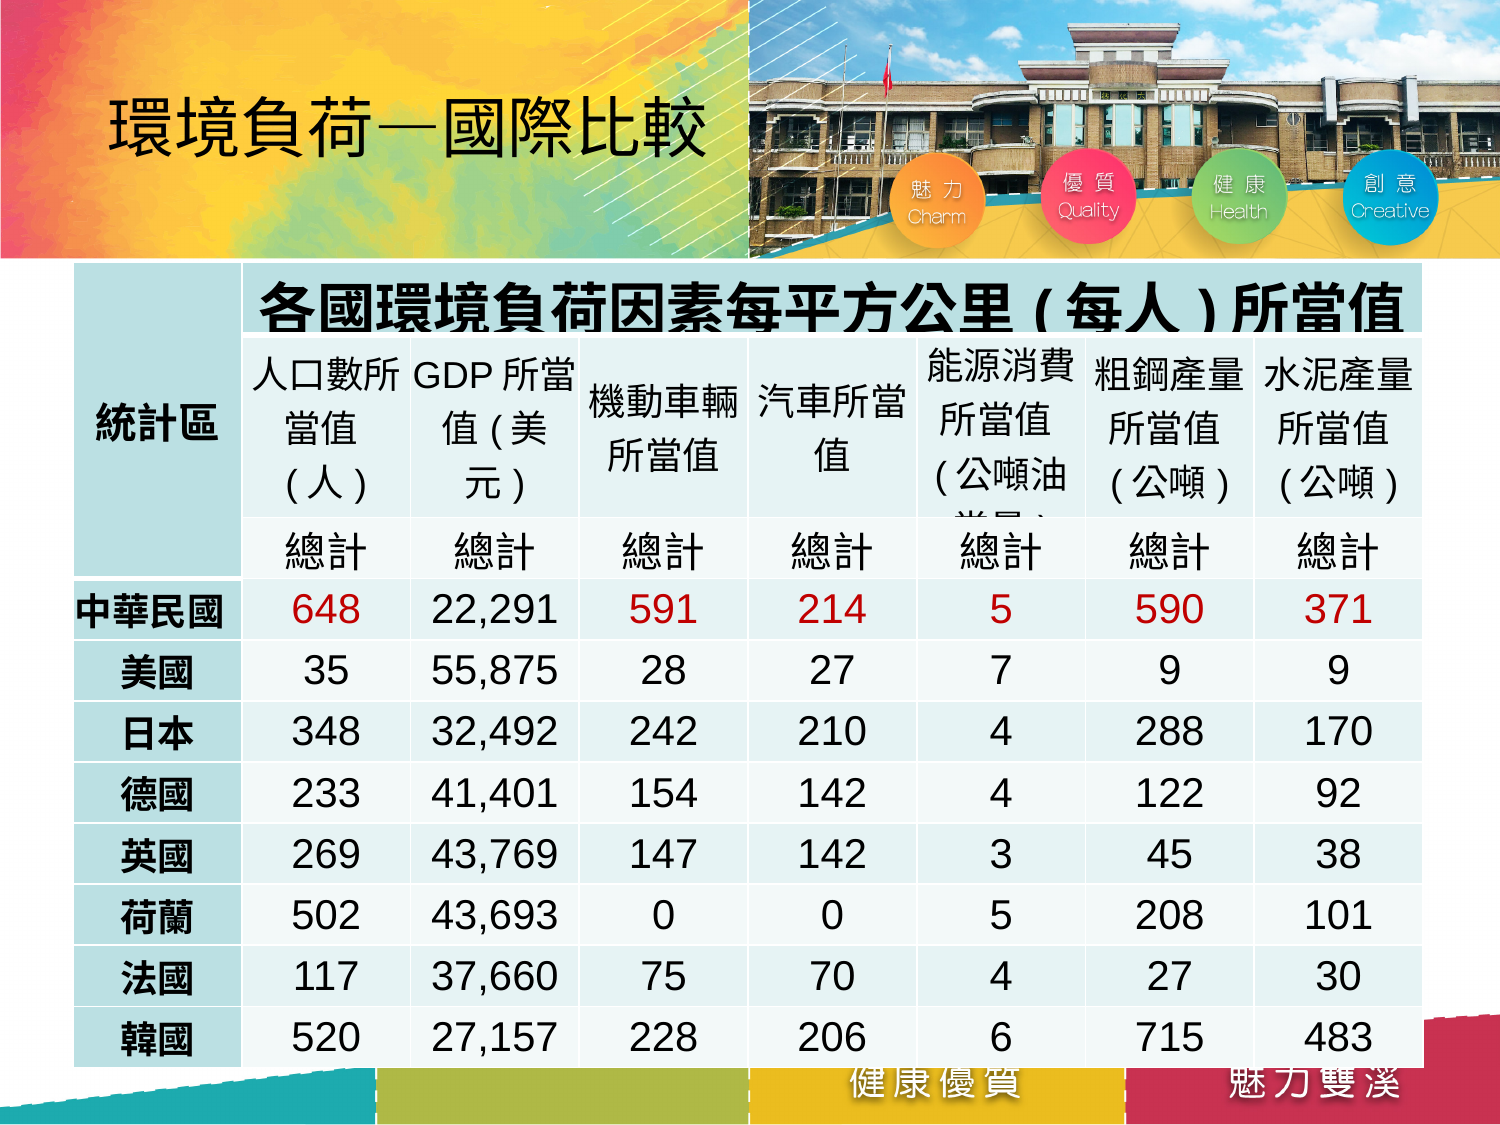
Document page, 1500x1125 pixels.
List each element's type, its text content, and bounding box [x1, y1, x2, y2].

table_cell 0 [580, 885, 747, 944]
table_cell 483 [1255, 1007, 1422, 1067]
table_cell 6 [918, 1007, 1085, 1067]
table_cell 37,660 [411, 946, 578, 1006]
table_cell 汽車所當值 [749, 338, 916, 517]
table_cell 35 [243, 641, 410, 700]
table_cell 142 [749, 763, 916, 822]
table_cell 154 [580, 763, 747, 822]
table_cell 41,401 [411, 763, 578, 822]
text_box 環境負荷—國際比較 [71, 78, 745, 173]
table_cell 43,693 [411, 885, 578, 944]
table_cell 75 [580, 946, 747, 1006]
table_cell 0 [749, 885, 916, 944]
table_header 各國環境負荷因素每平方公里(每人)所當值 [243, 263, 1422, 332]
table_cell 648 [243, 579, 410, 639]
table_cell 371 [1255, 579, 1422, 639]
table_cell 粗鋼產量所當值(公噸) [1086, 338, 1253, 517]
table_cell 總計 [580, 518, 747, 578]
table_cell 法國 [74, 946, 241, 1006]
picture [0, 0, 1500, 1125]
table_cell 92 [1255, 763, 1422, 822]
table_cell 214 [749, 579, 916, 639]
table_cell 122 [1086, 763, 1253, 822]
table_cell 208 [1086, 885, 1253, 944]
table_cell 5 [918, 885, 1085, 944]
table_cell 9 [1255, 641, 1422, 700]
table_cell 520 [243, 1007, 410, 1067]
table_cell 人口數所當值(人) [243, 338, 410, 517]
table_cell 117 [243, 946, 410, 1006]
table_cell 43,769 [411, 824, 578, 883]
table_cell 日本 [74, 702, 241, 761]
table_cell 韓國 [74, 1007, 241, 1067]
table_cell 9 [1086, 641, 1253, 700]
table_cell 機動車輛所當值 [580, 338, 747, 517]
table_cell 7 [918, 641, 1085, 700]
table_cell 3 [918, 824, 1085, 883]
table_cell 348 [243, 702, 410, 761]
table_cell 總計 [411, 518, 578, 578]
table_cell 142 [749, 824, 916, 883]
table_cell 288 [1086, 702, 1253, 761]
table_cell 590 [1086, 579, 1253, 639]
table_cell 27,157 [411, 1007, 578, 1067]
table_cell 總計 [243, 518, 410, 578]
table_cell 269 [243, 824, 410, 883]
table_cell 170 [1255, 702, 1422, 761]
table_cell 4 [918, 763, 1085, 822]
table_cell 233 [243, 763, 410, 822]
table_cell 228 [580, 1007, 747, 1067]
table_cell 591 [580, 579, 747, 639]
table_cell 27 [749, 641, 916, 700]
table_cell 4 [918, 946, 1085, 1006]
table_cell 德國 [74, 763, 241, 822]
table_cell 中華民國 [74, 581, 241, 639]
table_cell 荷蘭 [74, 885, 241, 944]
table_cell 4 [918, 702, 1085, 761]
table_cell GDP所當值(美元) [411, 338, 578, 517]
table_cell 27 [1086, 946, 1253, 1006]
table_cell 45 [1086, 824, 1253, 883]
table_header 統計區 [74, 263, 241, 576]
table_cell 206 [749, 1007, 916, 1067]
table_cell 總計 [918, 518, 1085, 578]
table_cell 總計 [1086, 518, 1253, 578]
table_cell 715 [1086, 1007, 1253, 1067]
table_cell 210 [749, 702, 916, 761]
table_cell 70 [749, 946, 916, 1006]
table_cell 147 [580, 824, 747, 883]
table_cell 502 [243, 885, 410, 944]
table_cell 22,291 [411, 579, 578, 639]
table_cell 32,492 [411, 702, 578, 761]
table_cell 28 [580, 641, 747, 700]
table_cell 英國 [74, 824, 241, 883]
table_cell 總計 [1255, 518, 1422, 578]
table_cell 101 [1255, 885, 1422, 944]
table_cell 總計 [749, 518, 916, 578]
table_cell 30 [1255, 946, 1422, 1006]
table_cell 38 [1255, 824, 1422, 883]
table_cell 242 [580, 702, 747, 761]
table_cell 能源消費所當值(公噸油當量) [918, 338, 1085, 517]
table_cell 5 [918, 579, 1085, 639]
table_cell 美國 [74, 641, 241, 700]
table_cell 水泥產量所當值(公噸) [1255, 338, 1422, 517]
table_cell 55,875 [411, 641, 578, 700]
